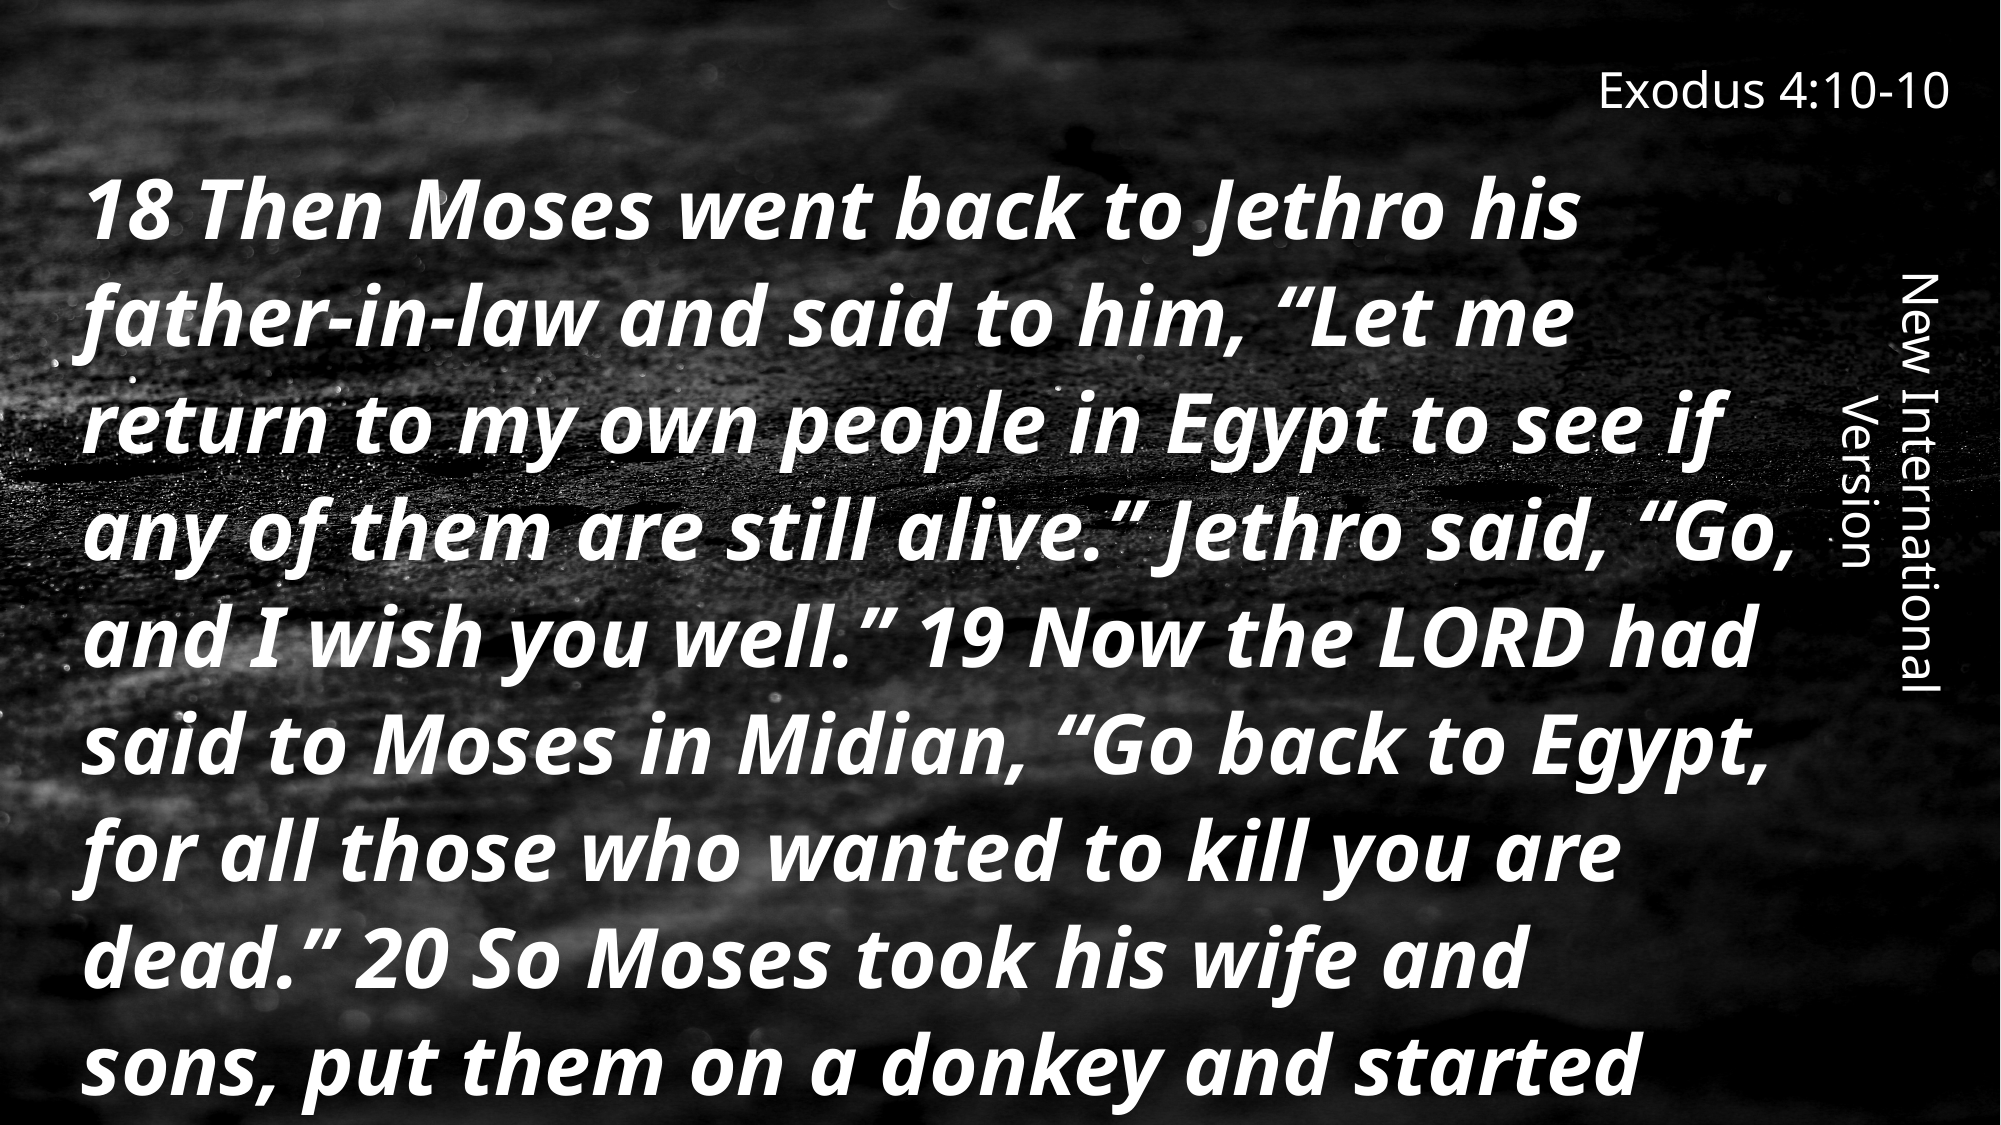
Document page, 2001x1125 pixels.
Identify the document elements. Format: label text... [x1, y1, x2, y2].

picture [0, 0, 2001, 1125]
text_box 18 Then Moses went back to Jethro his father-in-law and said to him, “Let me return to my own people in Egypt to see if any of them are still alive.” Jethro said, “Go, and I wish you well.” 19 Now the Lord had said to Moses in Midian, “Go back to Egypt, for all those who wanted to kill you are dead.” 20 So Moses took his wife and sons, put them on a donkey and started back to Egypt. And he took the staff of God in his hand. [66, 141, 1851, 1125]
text_box Exodus 4:10-10 [1377, 54, 1960, 132]
text_box New International Version [1885, 172, 1957, 794]
